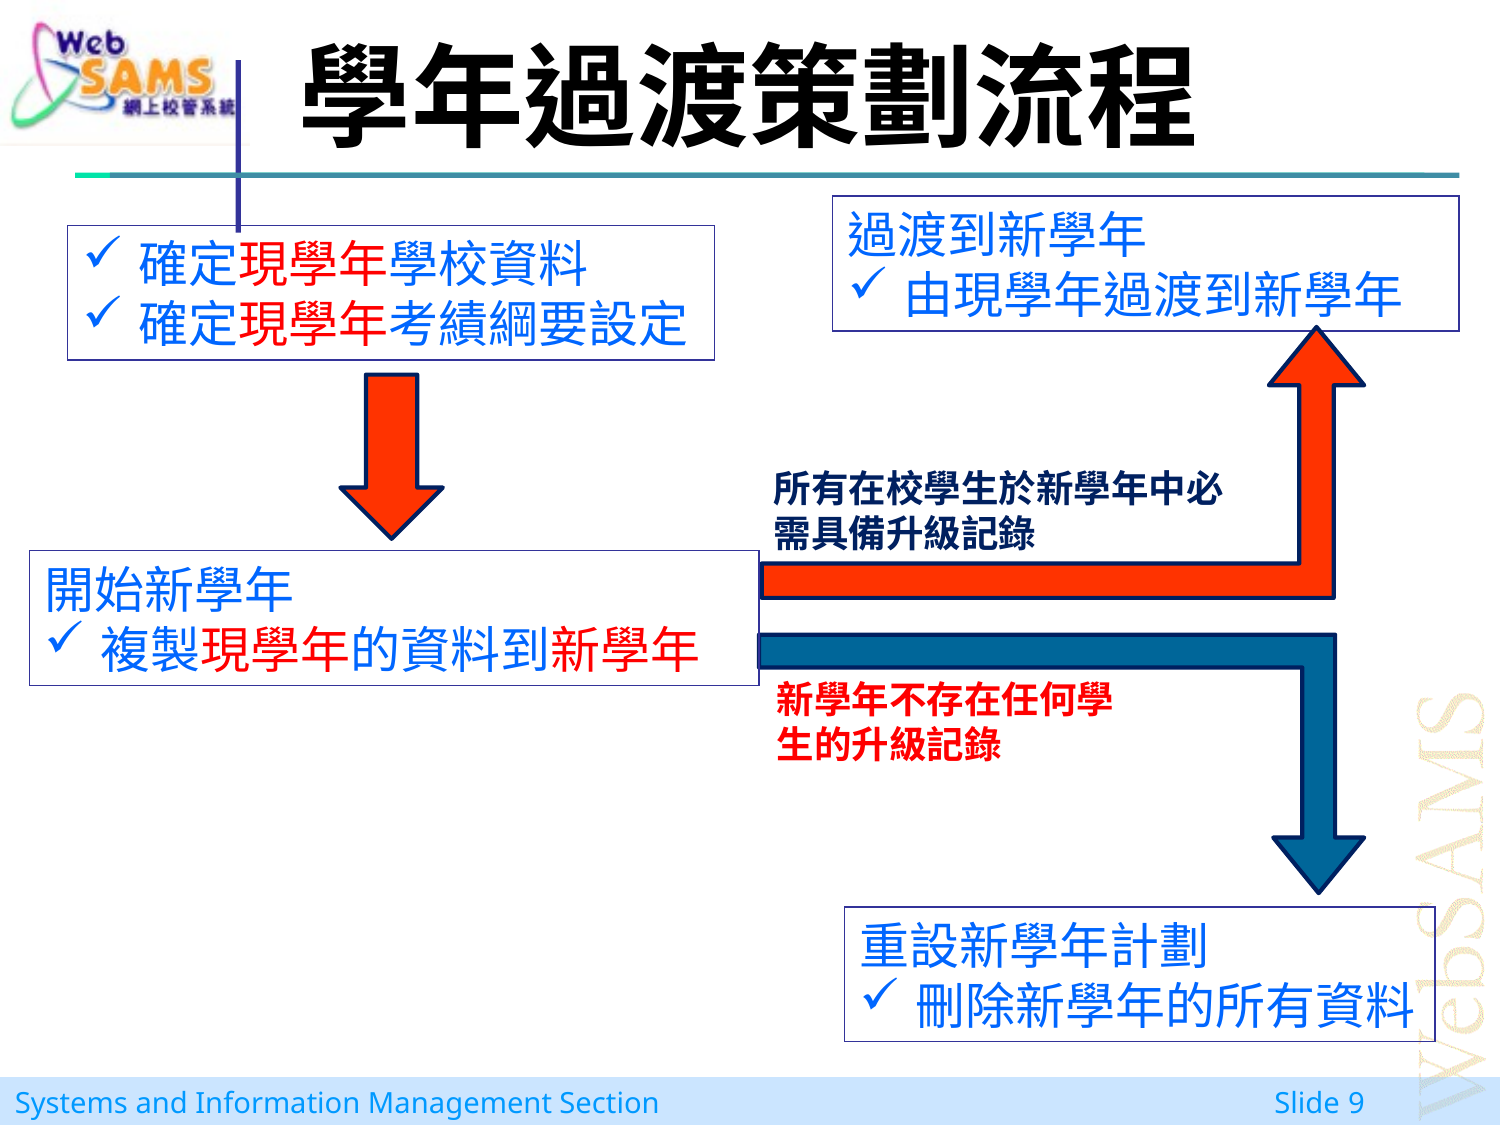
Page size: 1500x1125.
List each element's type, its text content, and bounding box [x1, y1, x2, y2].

text_box [338, 372, 445, 541]
text_box [759, 632, 1367, 896]
text_box 確定現學年學校資料 確定現學年考績綱要設定 [67, 225, 715, 361]
text_box 所有在校學生於新學年中必需具備升級記錄 [758, 457, 1258, 562]
text_box 設定 [1391, 1077, 1500, 1123]
picture [1391, 685, 1500, 1077]
text_box [759, 324, 1367, 600]
text_box 學年過渡策劃流程 [88, 19, 1409, 126]
picture [0, 0, 250, 146]
picture [241, 126, 250, 146]
text_box 開始新學年 複製現學年的資料到新學年 [29, 550, 759, 686]
text_box 新學年不存在任何學生的升級記錄 [761, 670, 1143, 774]
text_box 過渡到新學年 由現學年過渡到新學年 [832, 196, 1459, 331]
text_box 重設新學年計劃 刪除新學年的所有資料 [844, 907, 1435, 1042]
text_box [109, 218, 500, 225]
